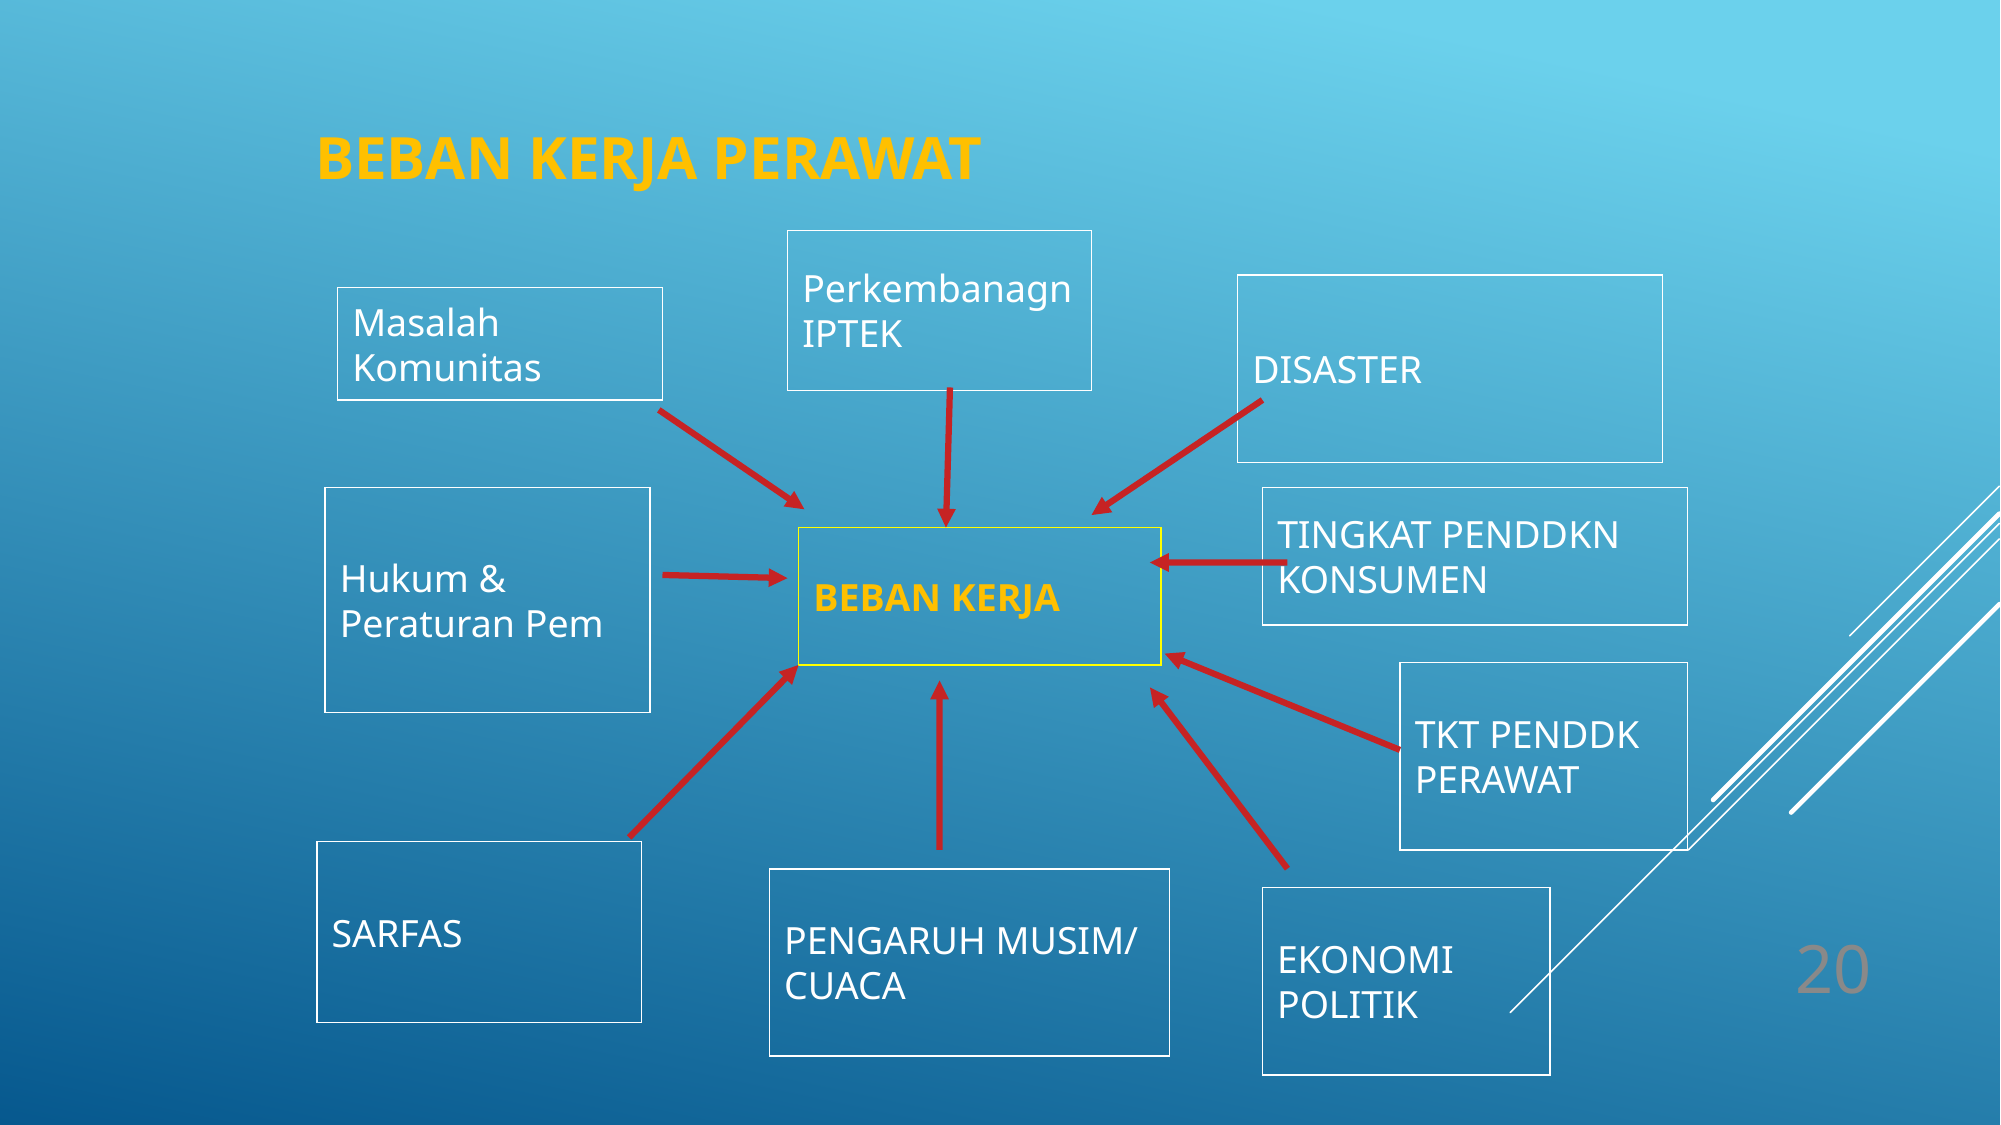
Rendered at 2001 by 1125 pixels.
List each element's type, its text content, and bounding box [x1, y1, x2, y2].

text_box Masalah Komunitas [337, 287, 663, 400]
slide_number 20 [1700, 915, 1888, 1025]
text_box BEBAN KERJA [798, 527, 1161, 665]
text_box [658, 409, 805, 510]
text_box TKT PENDDK PERAWAT [1399, 662, 1688, 850]
text_box Perkembanagn IPTEK [787, 230, 1092, 391]
text_box [1149, 556, 1288, 569]
text_box Hukum & Peraturan Pem [324, 487, 650, 713]
text_box [662, 571, 788, 585]
text_box SARFAS [316, 841, 642, 1023]
text_box DISASTER [1237, 275, 1663, 463]
text_box [629, 665, 799, 838]
text_box PENGARUH MUSIM/ CUACA [769, 868, 1170, 1057]
text_box [1091, 399, 1263, 516]
title BEBAN KERJA PERAWAT [300, 87, 1750, 225]
text_box TINGKAT PENDDKN KONSUMEN [1262, 487, 1688, 625]
text_box EKONOMI POLITIK [1262, 887, 1550, 1075]
text_box [940, 387, 953, 528]
text_box [933, 680, 946, 850]
text_box [1164, 652, 1400, 751]
text_box [1149, 687, 1288, 869]
